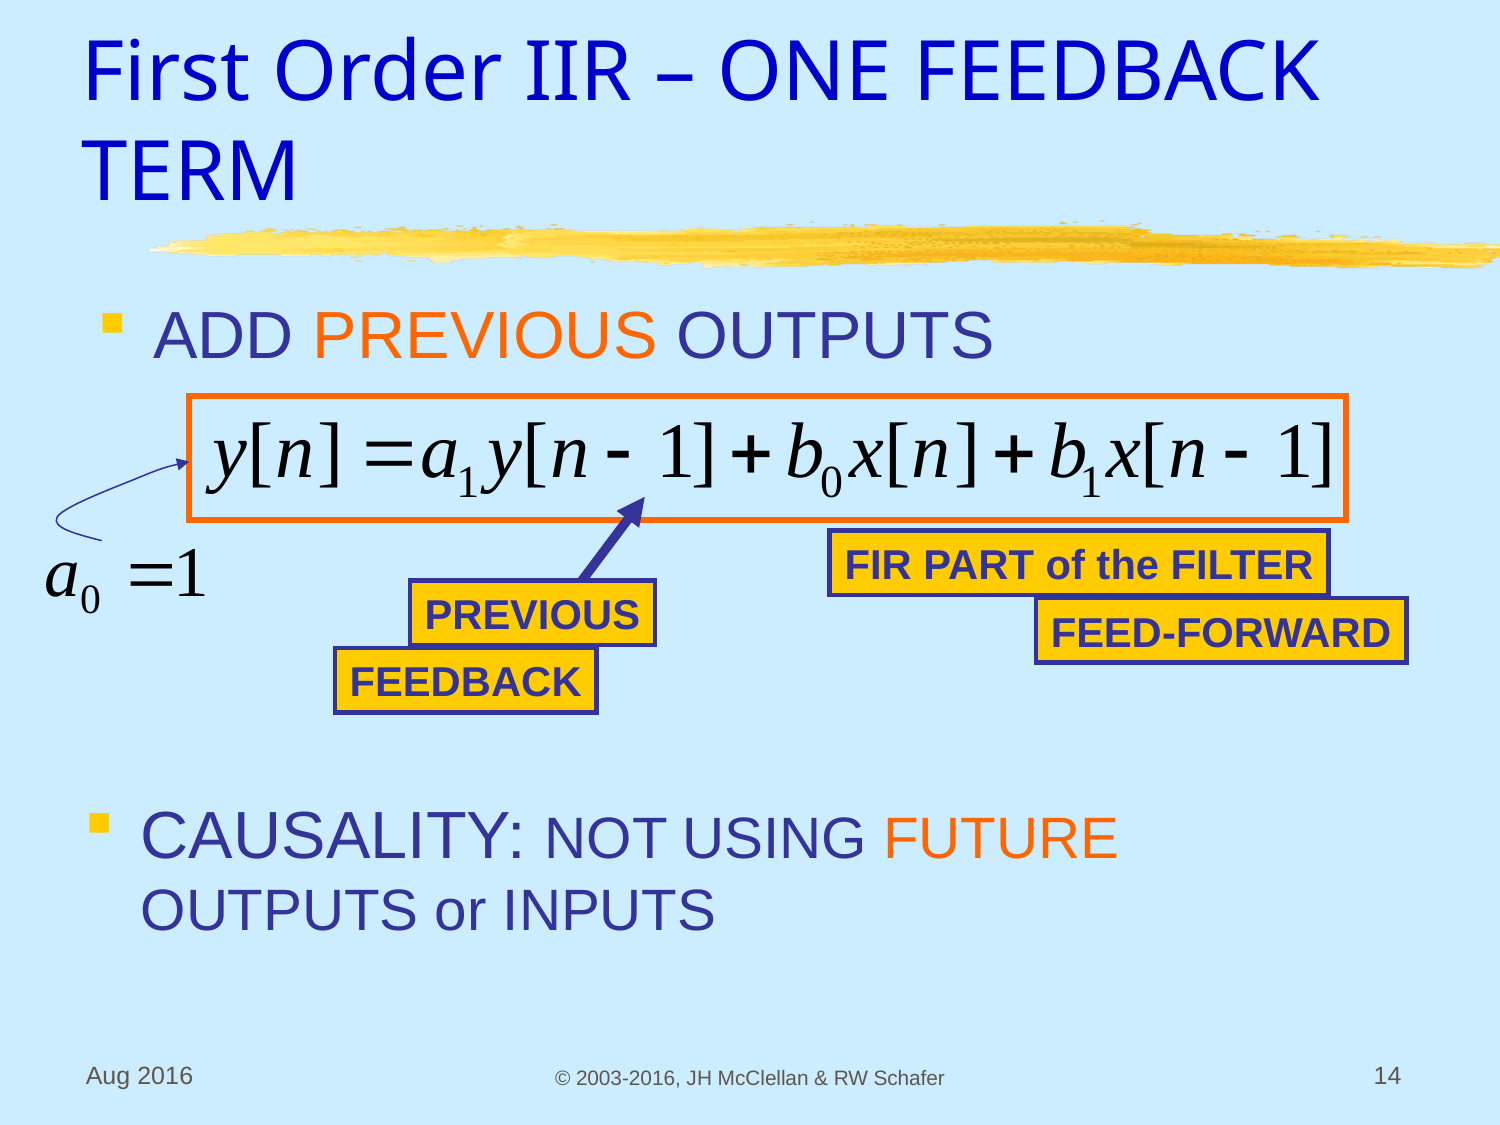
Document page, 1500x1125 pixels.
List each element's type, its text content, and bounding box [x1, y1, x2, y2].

footer © 2003-2016, JH McClellan & RW Schafer [512, 1021, 988, 1098]
slide_number 14 [1103, 1021, 1417, 1098]
text_box ADD PREVIOUS OUTPUTS [82, 284, 1424, 422]
title First Order IIR – ONE FEEDBACK TERM [66, 37, 1342, 226]
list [34, 524, 219, 632]
text_box CAUSALITY: NOT USING FUTURE OUTPUTS or INPUTS [69, 784, 1412, 988]
text_box [56, 458, 186, 523]
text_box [191, 398, 1344, 518]
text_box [331, 496, 658, 718]
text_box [824, 529, 1411, 668]
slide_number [70, 1021, 384, 1098]
picture [150, 215, 1500, 279]
